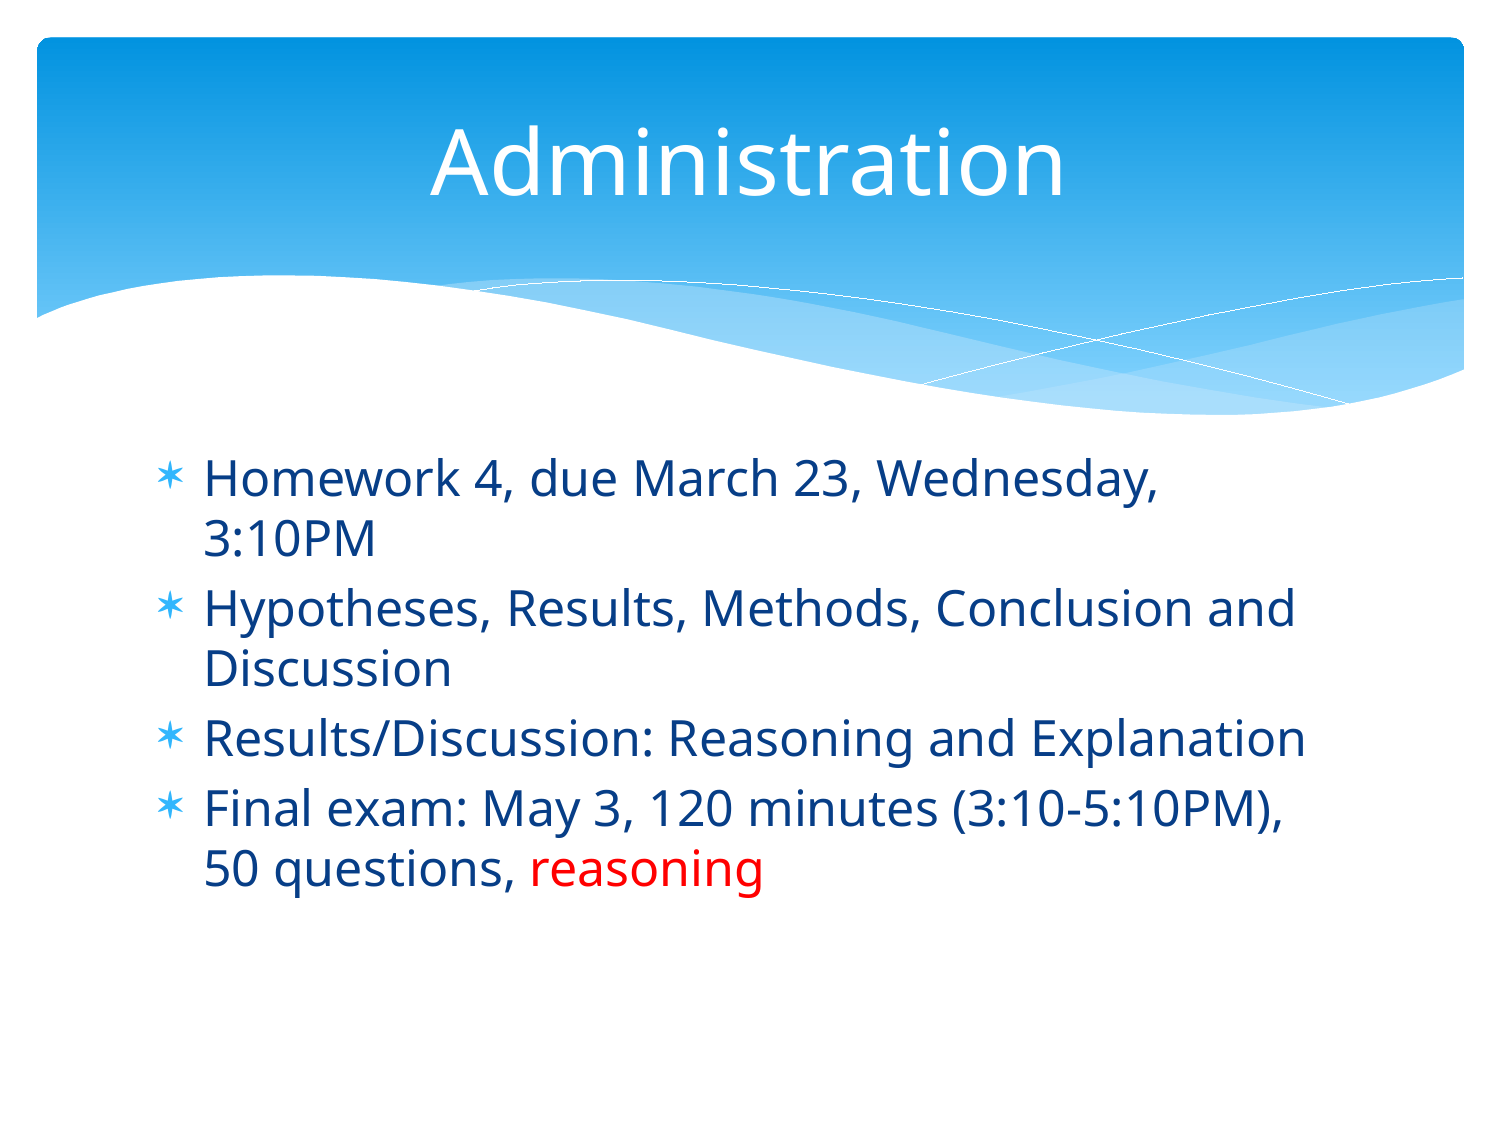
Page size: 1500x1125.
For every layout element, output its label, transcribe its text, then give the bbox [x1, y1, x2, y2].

title Administration [75, 55, 1425, 261]
list Homework 4, due March 23, Wednesday, 3:10PM Hypotheses, Results, Methods, Conclusion and Discussion Results/Discussion: Reasoning and Explanation Final exam: May 3, 120 minutes (3:10-5:10PM), 50 questions, reasoning [143, 438, 1359, 1005]
